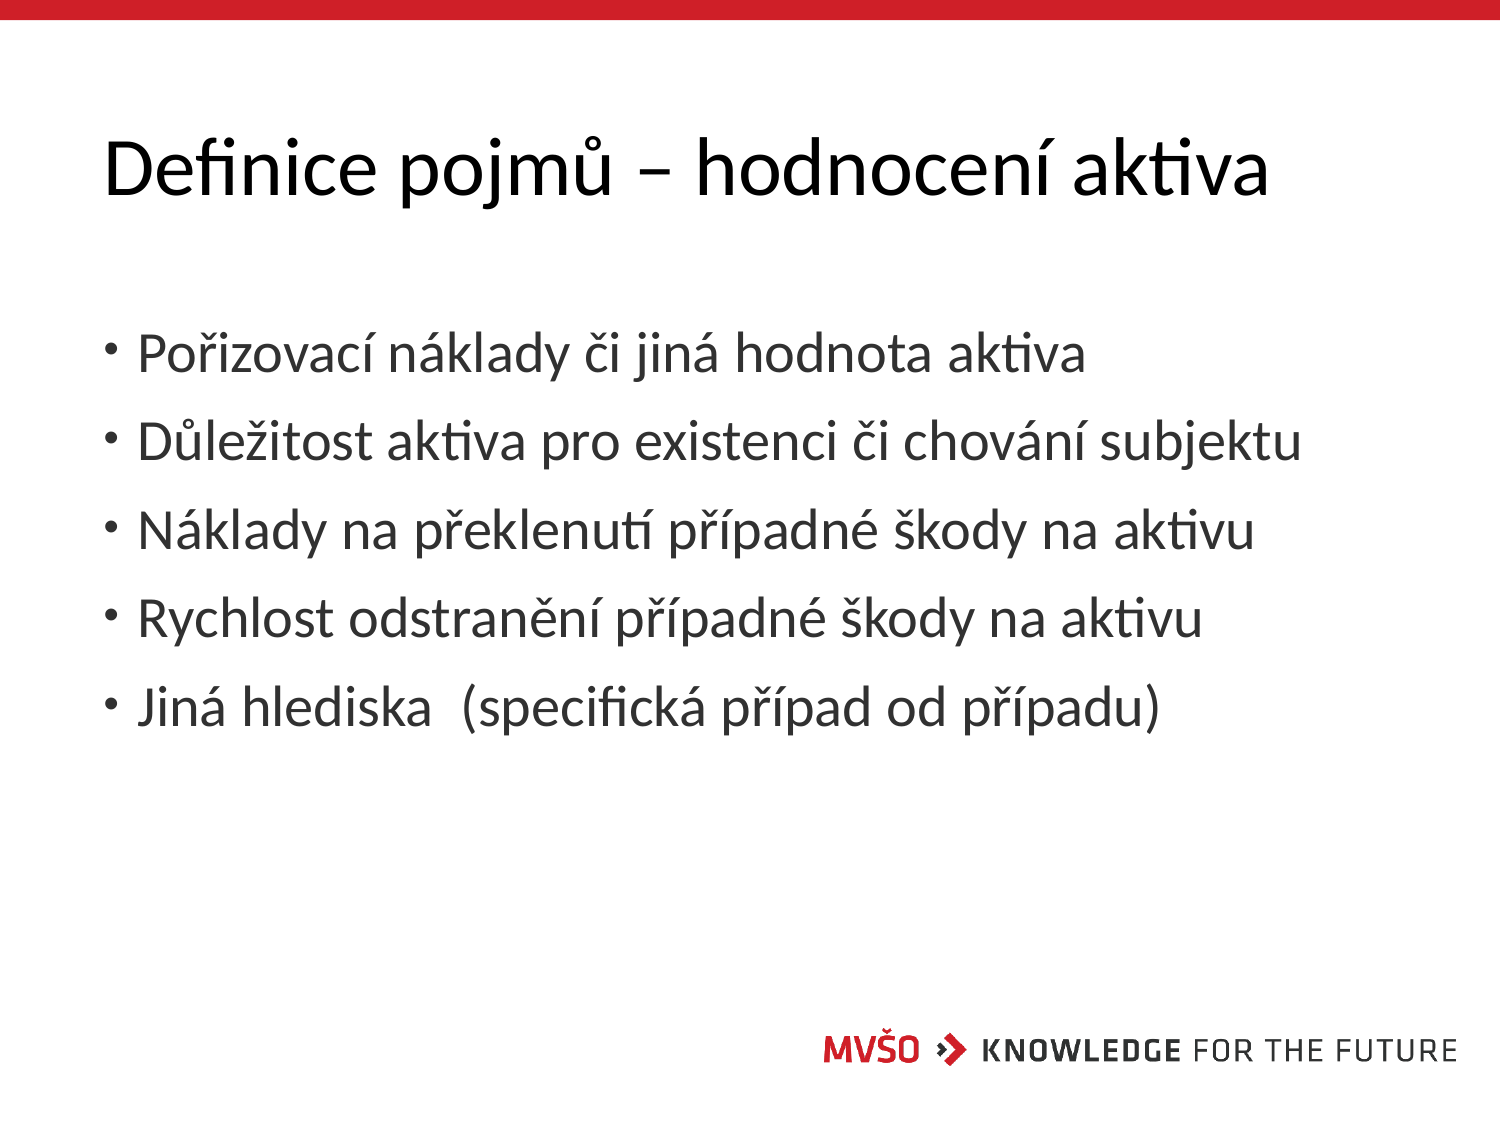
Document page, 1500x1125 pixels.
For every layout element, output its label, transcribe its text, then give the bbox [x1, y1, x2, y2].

picture [824, 1028, 1456, 1066]
list Pořizovací náklady či jiná hodnota aktiva Důležitost aktiva pro existenci či chování subjektu Náklady na překlenutí případné škody na aktivu Rychlost odstranění případné škody na aktivu Jiná hlediska (specifická případ od případu) [88, 299, 1412, 969]
title Definice pojmů – hodnocení aktiva [88, 59, 1412, 278]
